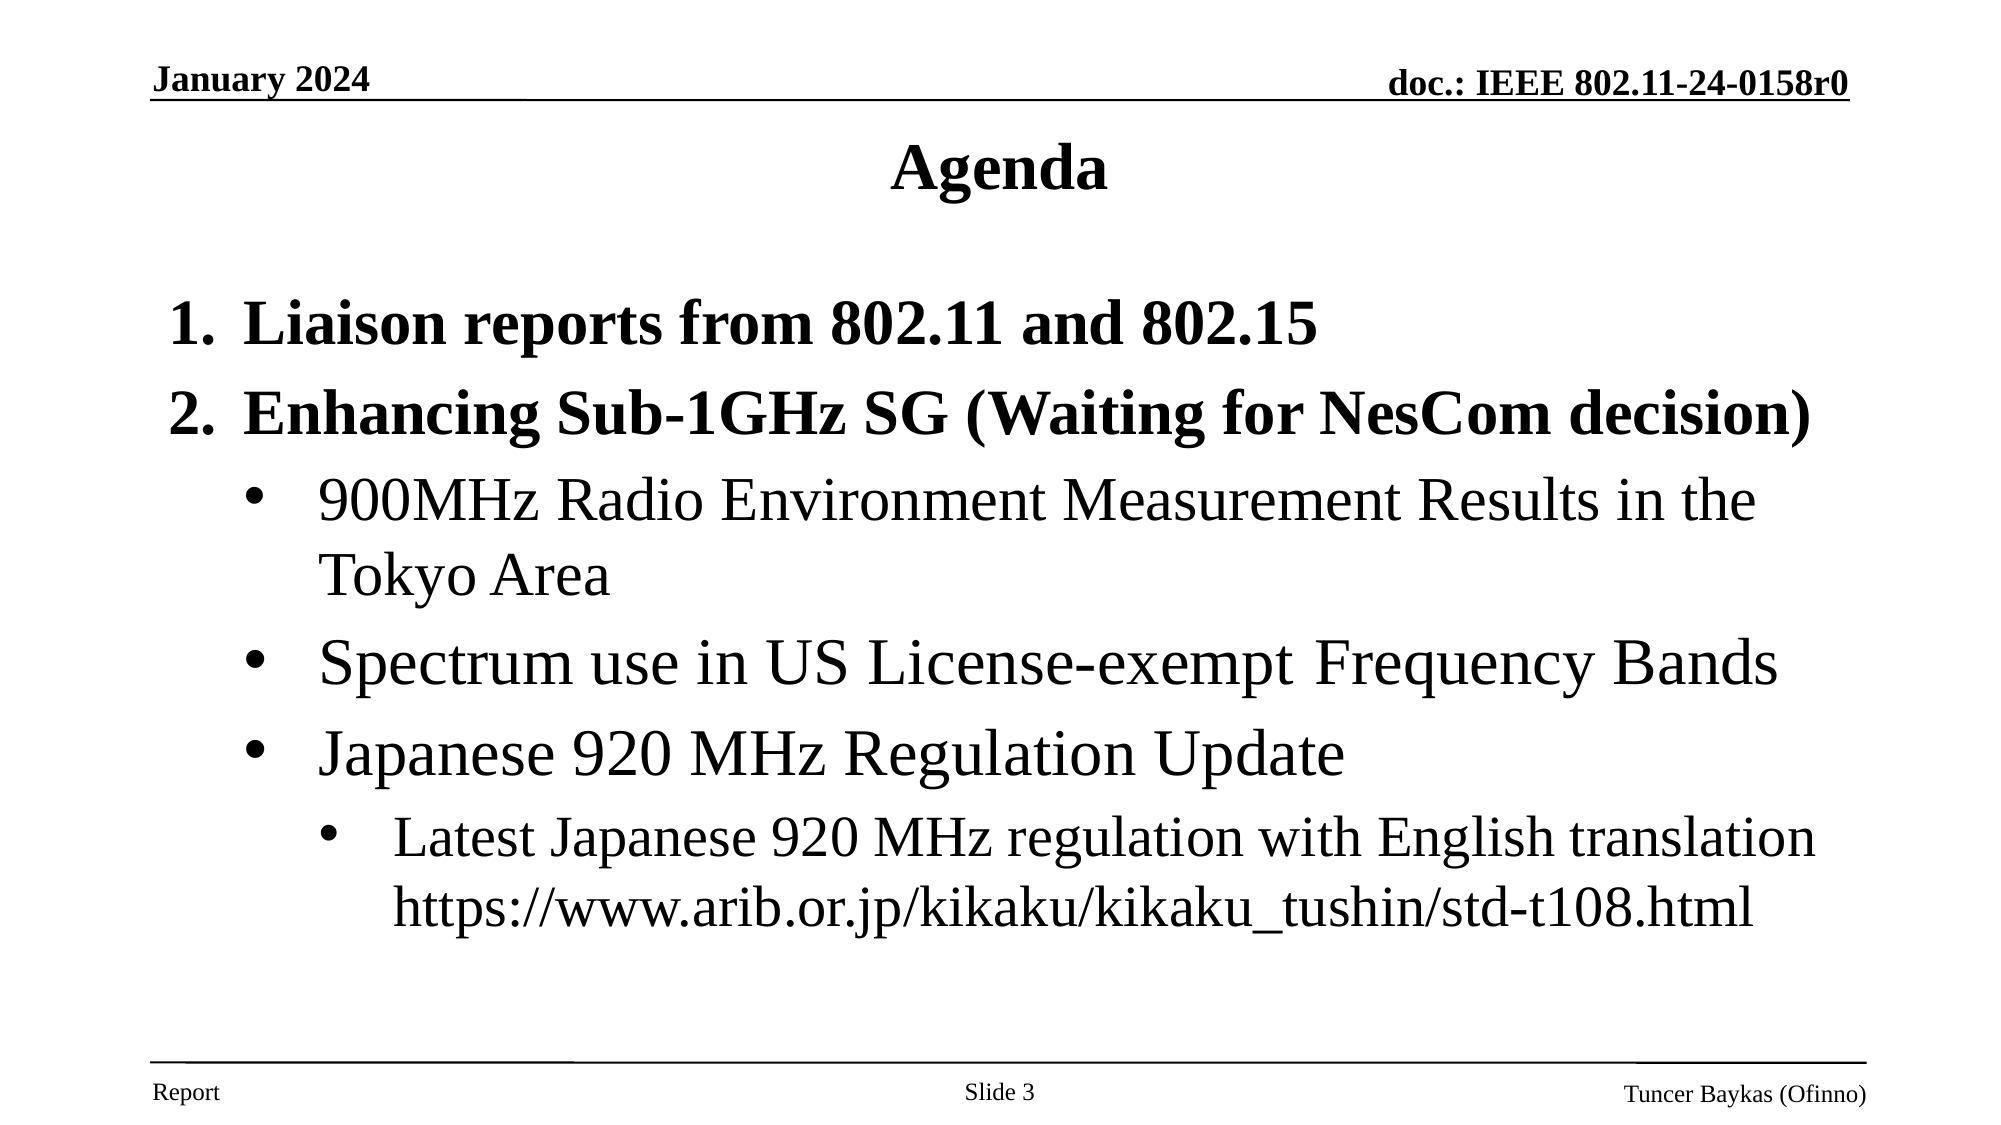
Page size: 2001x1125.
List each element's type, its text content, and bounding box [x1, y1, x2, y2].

text_box Liaison reports from 802.11 and 802.15 Enhancing Sub-1GHz SG (Waiting for NesCom decision) 900MHz Radio Environment Measurement Results in the Tokyo Area Spectrum use in US License-exempt Frequency Bands Japanese 920 MHz Regulation Update Latest Japanese 920 MHz regulation with English translation https://www.arib.or.jp/kikaku/kikaku_tushin/std-t108.html [153, 200, 1854, 1057]
slide_number Slide 3 [930, 1075, 1069, 1107]
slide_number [152, 54, 563, 100]
footer Tuncer Baykas (Ofinno) [1169, 1076, 1867, 1108]
title Agenda [149, 112, 1850, 213]
